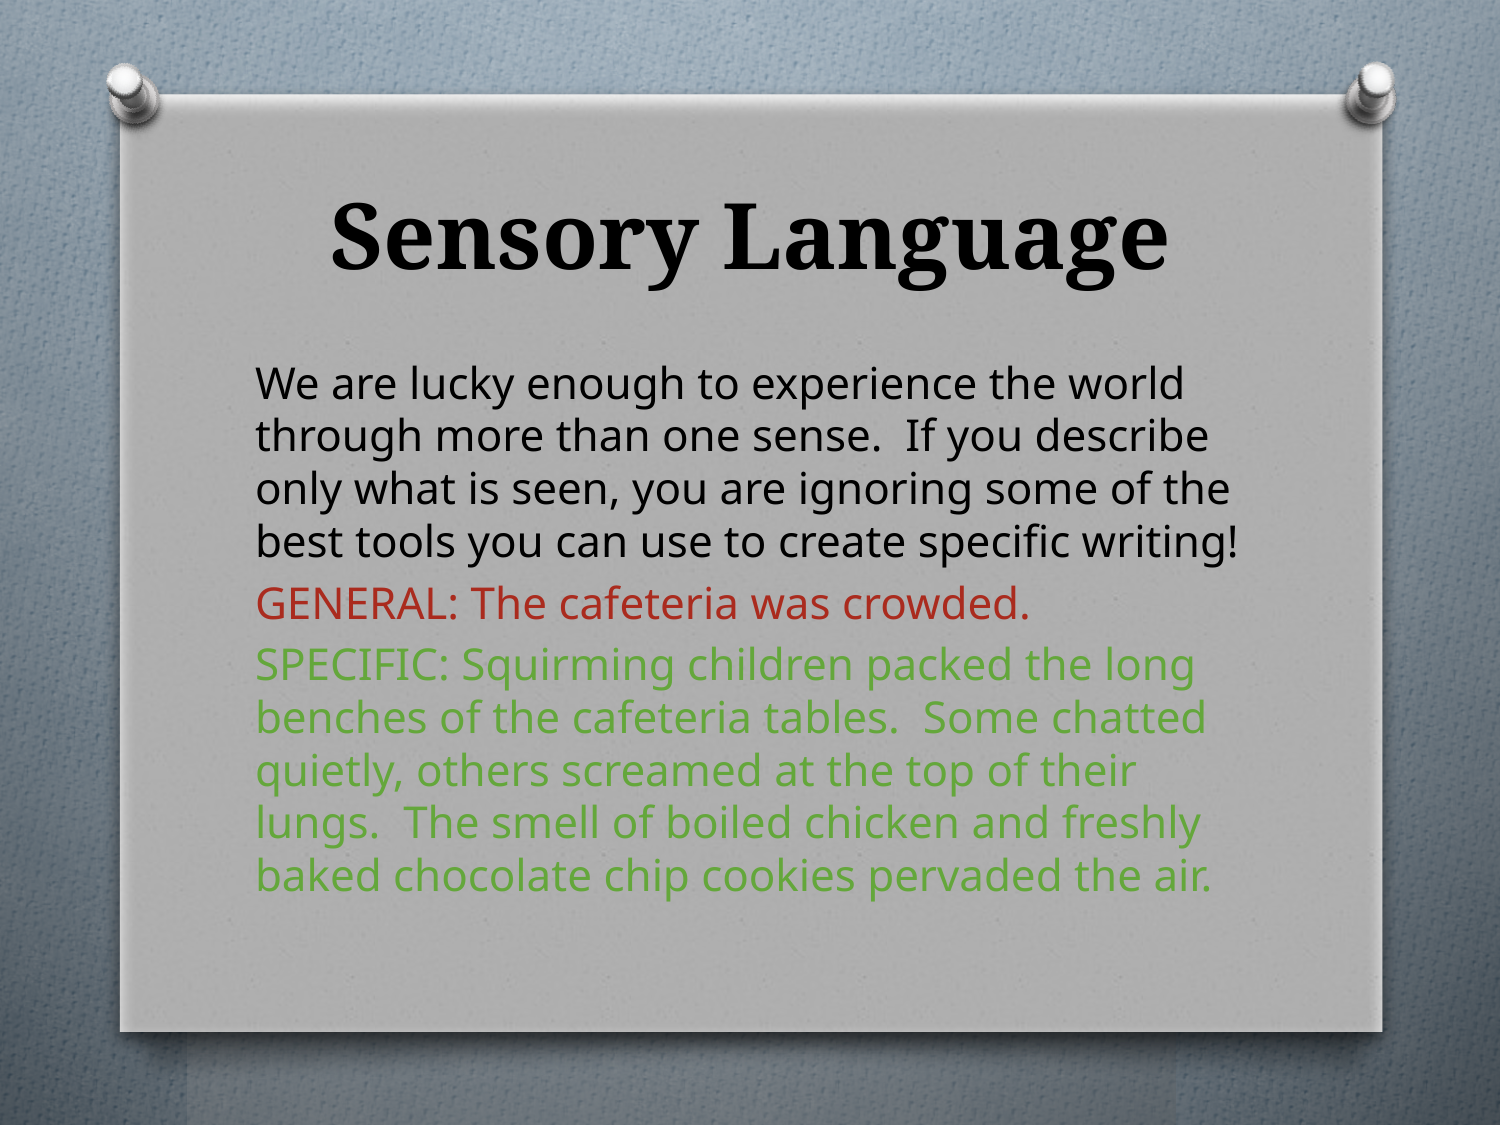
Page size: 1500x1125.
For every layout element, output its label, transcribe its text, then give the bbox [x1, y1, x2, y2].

list We are lucky enough to experience the world through more than one sense. If you describe only what is seen, you are ignoring some of the best tools you can use to create specific writing! GENERAL: The cafeteria was crowded. SPECIFIC: Squirming children packed the long benches of the cafeteria tables. Some chatted quietly, others screamed at the top of their lungs. The smell of boiled chicken and freshly baked chocolate chip cookies pervaded the air. [240, 347, 1257, 939]
title Sensory Language [179, 134, 1323, 332]
picture [1317, 35, 1439, 156]
picture [75, 29, 198, 153]
